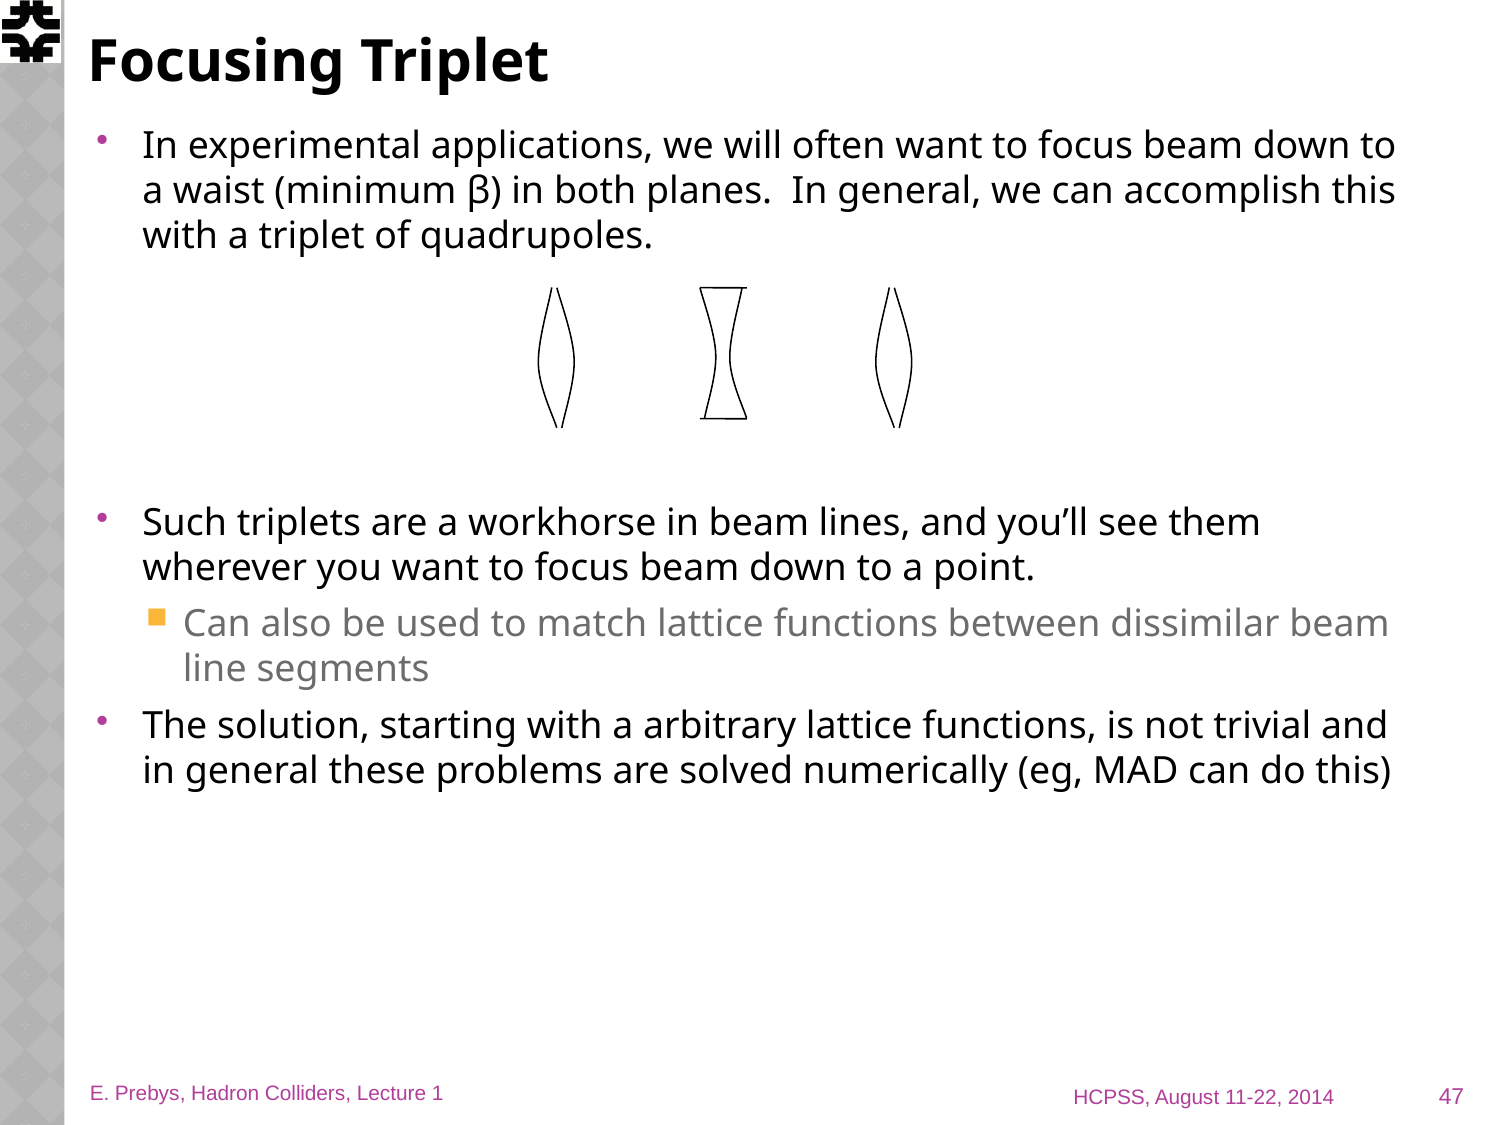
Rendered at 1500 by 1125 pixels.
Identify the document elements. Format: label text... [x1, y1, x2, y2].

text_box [874, 287, 913, 429]
picture [0, 0, 61, 63]
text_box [740, 544, 760, 581]
footer E. Prebys, Hadron Colliders, Lecture 1 [75, 1075, 709, 1105]
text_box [537, 287, 576, 429]
list In experimental applications, we will often want to focus beam down to a waist (minimum β) in both planes. In general, we can accomplish this with a triplet of quadrupoles. Such triplets are a workhorse in beam lines, and you’ll see them wherever you want to focus beam down to a point. Can also be used to match lattice functions between dissimilar beam line segments The solution, starting with a arbitrary lattice functions, is not trivial and in general these problems are solved numerically (eg, MAD can do this) [82, 112, 1437, 176]
title Focusing Triplet [80, 20, 1436, 93]
slide_number 47 [1367, 1071, 1465, 1110]
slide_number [827, 1077, 1355, 1110]
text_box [0, 0, 65, 1125]
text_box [699, 287, 748, 420]
